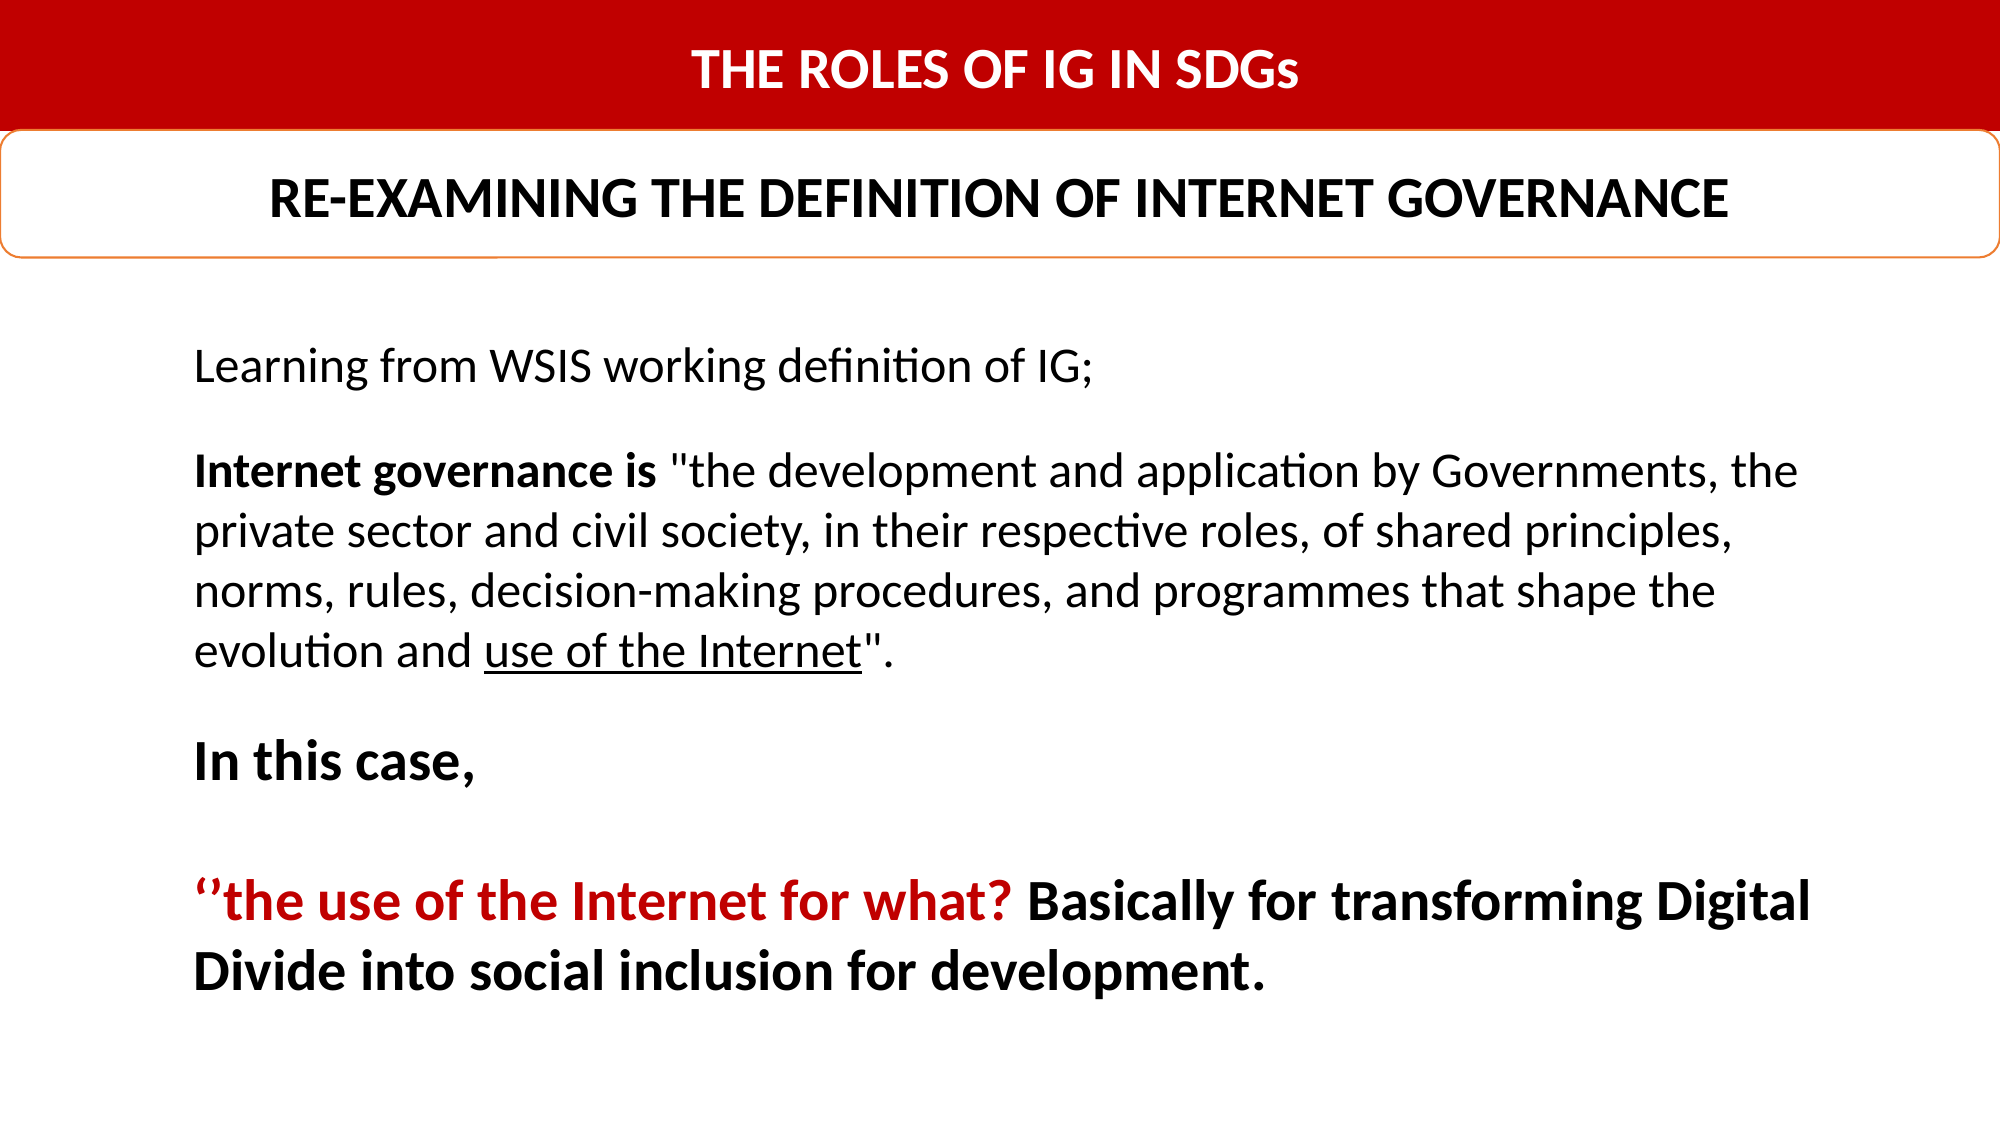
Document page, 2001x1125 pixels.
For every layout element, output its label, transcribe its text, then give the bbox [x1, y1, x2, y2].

text_box THE ROLES OF IG IN SDGs [0, 0, 2000, 131]
text_box RE-EXAMINING THE DEFINITION OF INTERNET GOVERNANCE [0, 128, 2000, 259]
text_box Learning from WSIS working definition of IG; Internet governance is "the development and application by Governments, the private sector and civil society, in their respective roles, of shared principles, norms, rules, decision-making procedures, and programmes that shape the evolution and use of the Internet". In this case, ‘’the use of the Internet for what? Basically for transforming Digital Divide into social inclusion for development. [179, 279, 1883, 1055]
